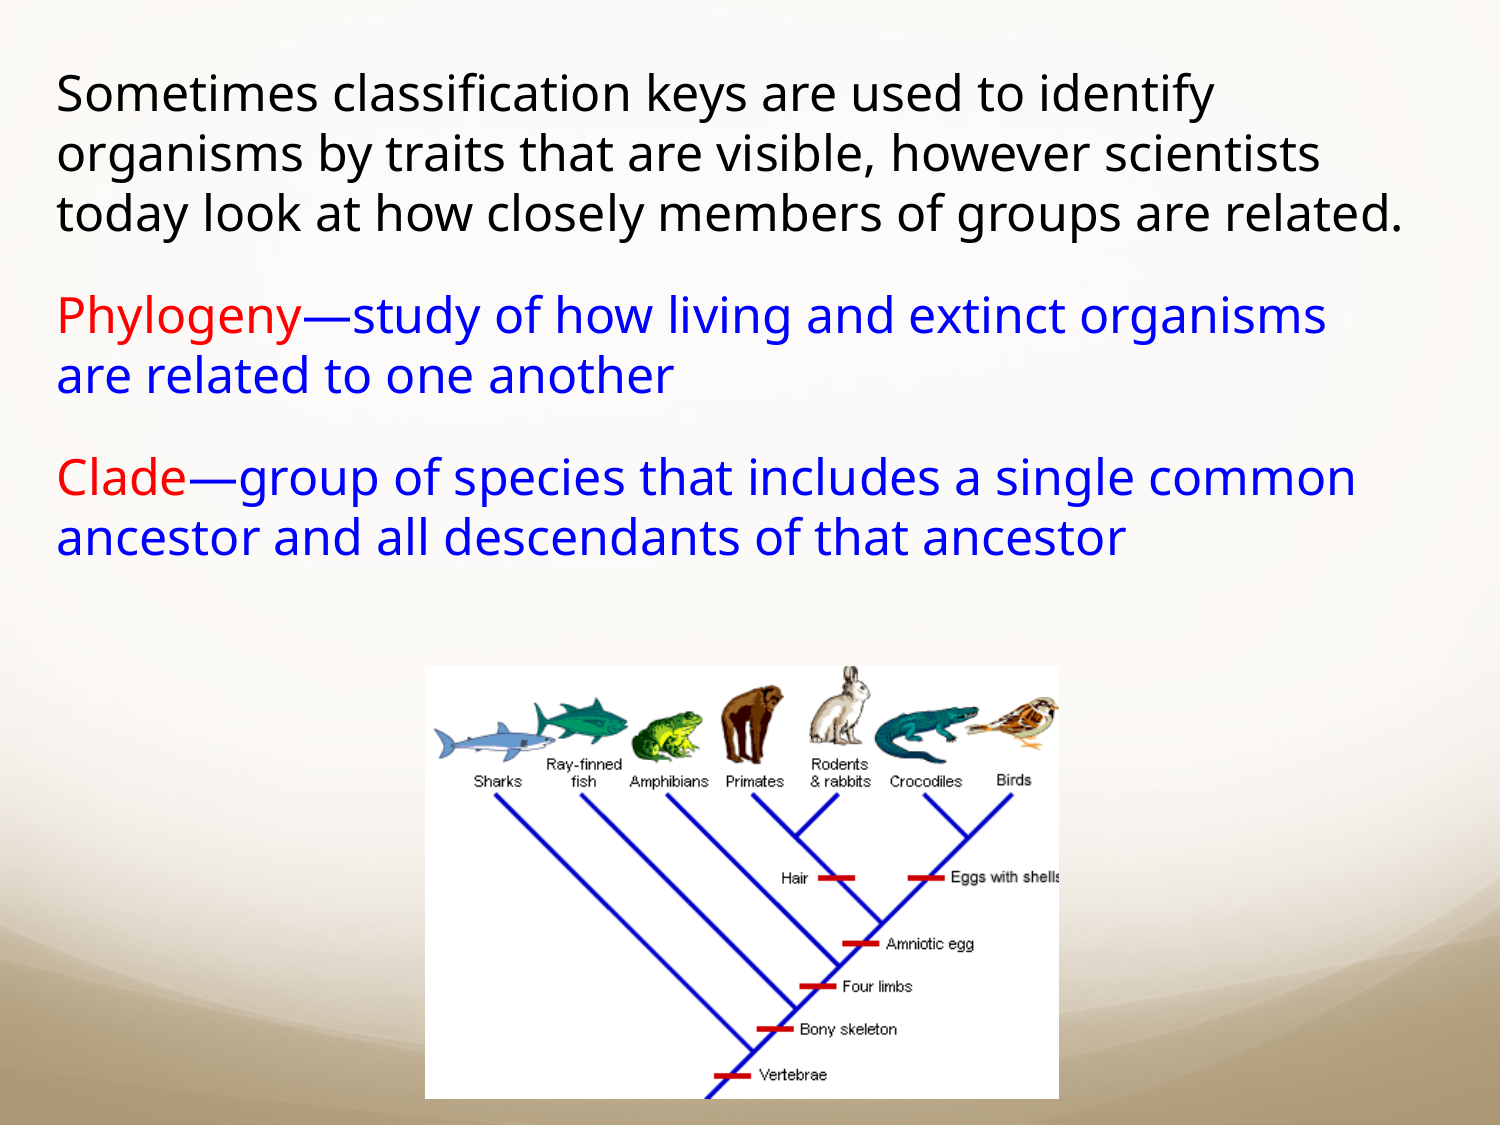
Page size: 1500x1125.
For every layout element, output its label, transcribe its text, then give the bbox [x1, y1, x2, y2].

list Sometimes classification keys are used to identify organisms by traits that are visible, however scientists today look at how closely members of groups are related. Phylogeny—study of how living and extinct organisms are related to one another Clade—group of species that includes a single common ancestor and all descendants of that ancestor [41, 54, 1422, 904]
picture [424, 665, 1060, 1100]
